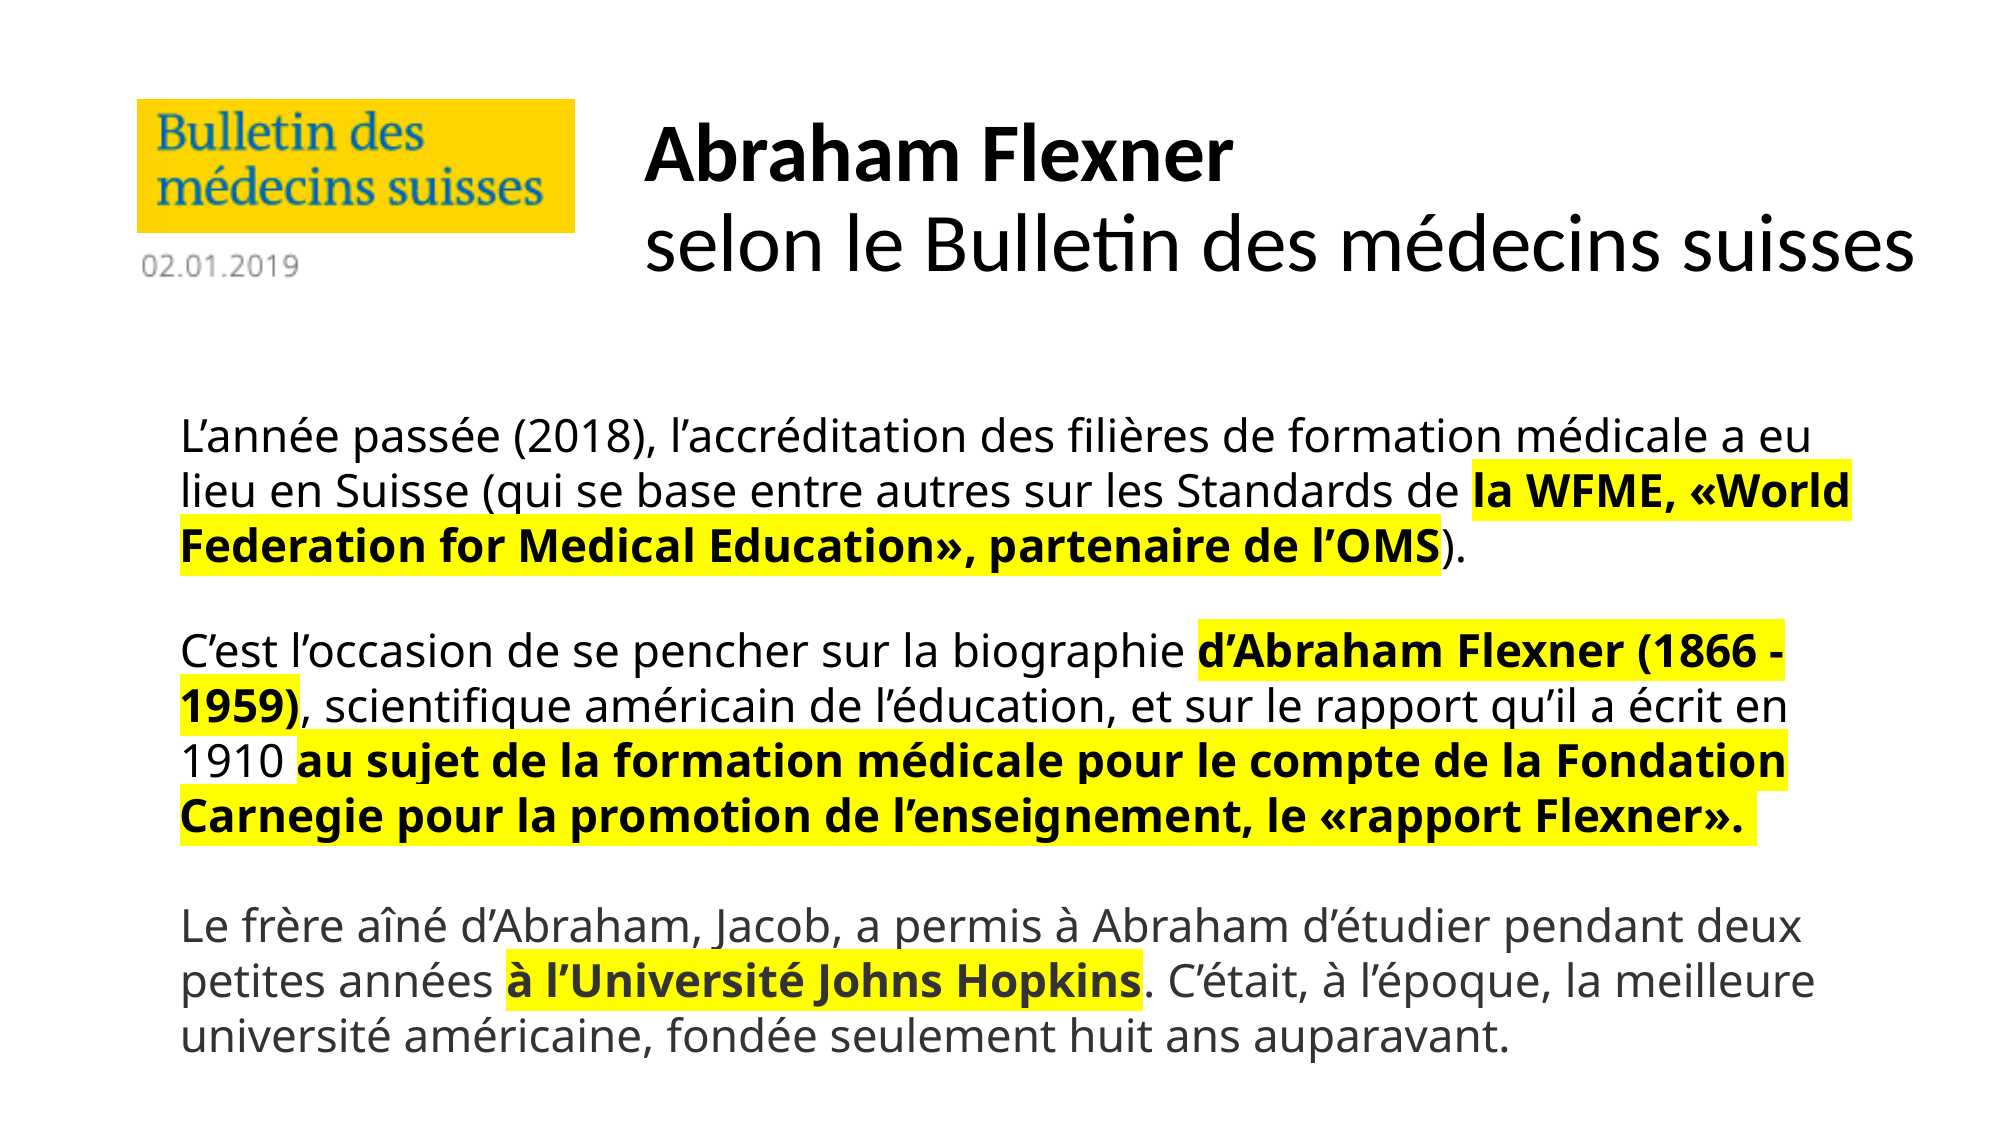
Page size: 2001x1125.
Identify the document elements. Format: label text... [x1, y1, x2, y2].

picture [137, 99, 575, 233]
picture [137, 245, 315, 290]
title Abraham Flexner selon le Bulletin des médecins suisses [629, 90, 1980, 309]
text_box L’année passée (2018), l’accréditation des filières de formation médicale a eu lieu en Suisse (qui se base entre autres sur les Standards de la WFME, «World Federation for Medical Education», partenaire de l’OMS). C’est l’occasion de se pencher sur la biographie d’Abraham Flexner (1866 - 1959), scientifique américain de l’éducation, et sur le rapport qu’il a écrit en 1910 au sujet de la formation médicale pour le compte de la Fondation Carnegie pour la promotion de l’enseignement, le «rapport Flexner». Le frère aîné d’Abraham, Jacob, a permis à Abraham d’étudier pendant deux petites années à l’Université Johns Hopkins. C’était, à l’époque, la meilleure université américaine, fondée seulement huit ans auparavant. [165, 399, 1913, 1070]
